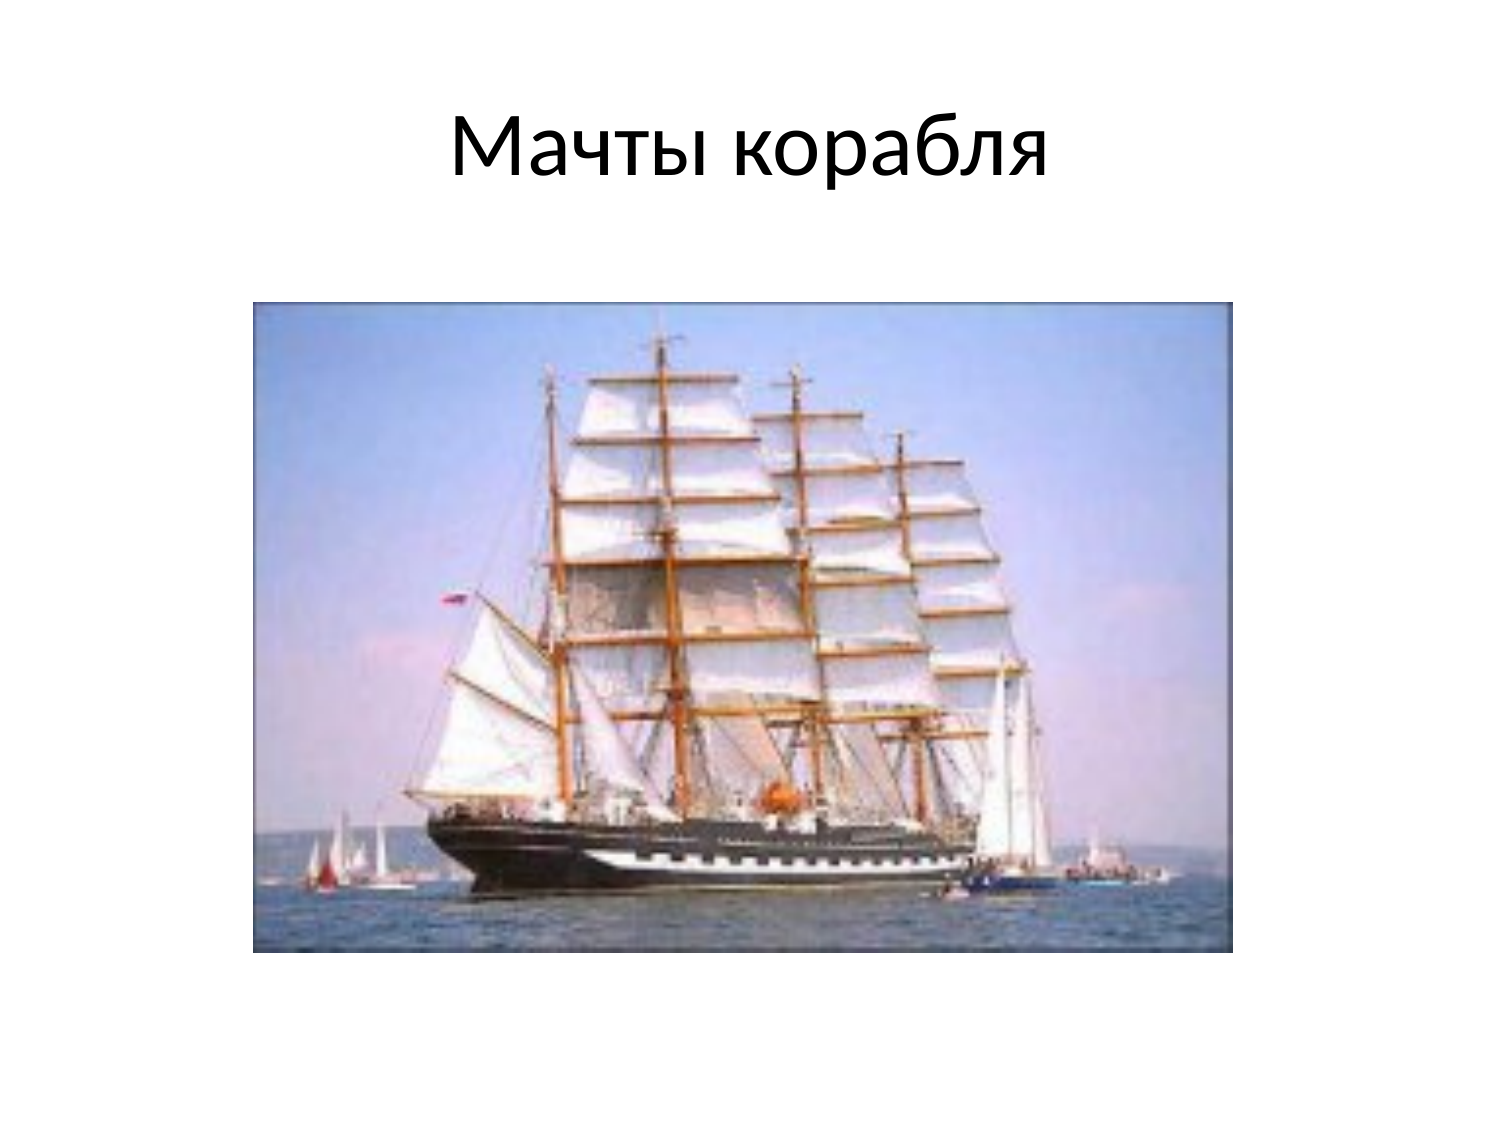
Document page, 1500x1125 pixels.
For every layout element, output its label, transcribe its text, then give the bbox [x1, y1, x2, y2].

title Мачты корабля [75, 45, 1425, 233]
picture [253, 302, 1233, 953]
